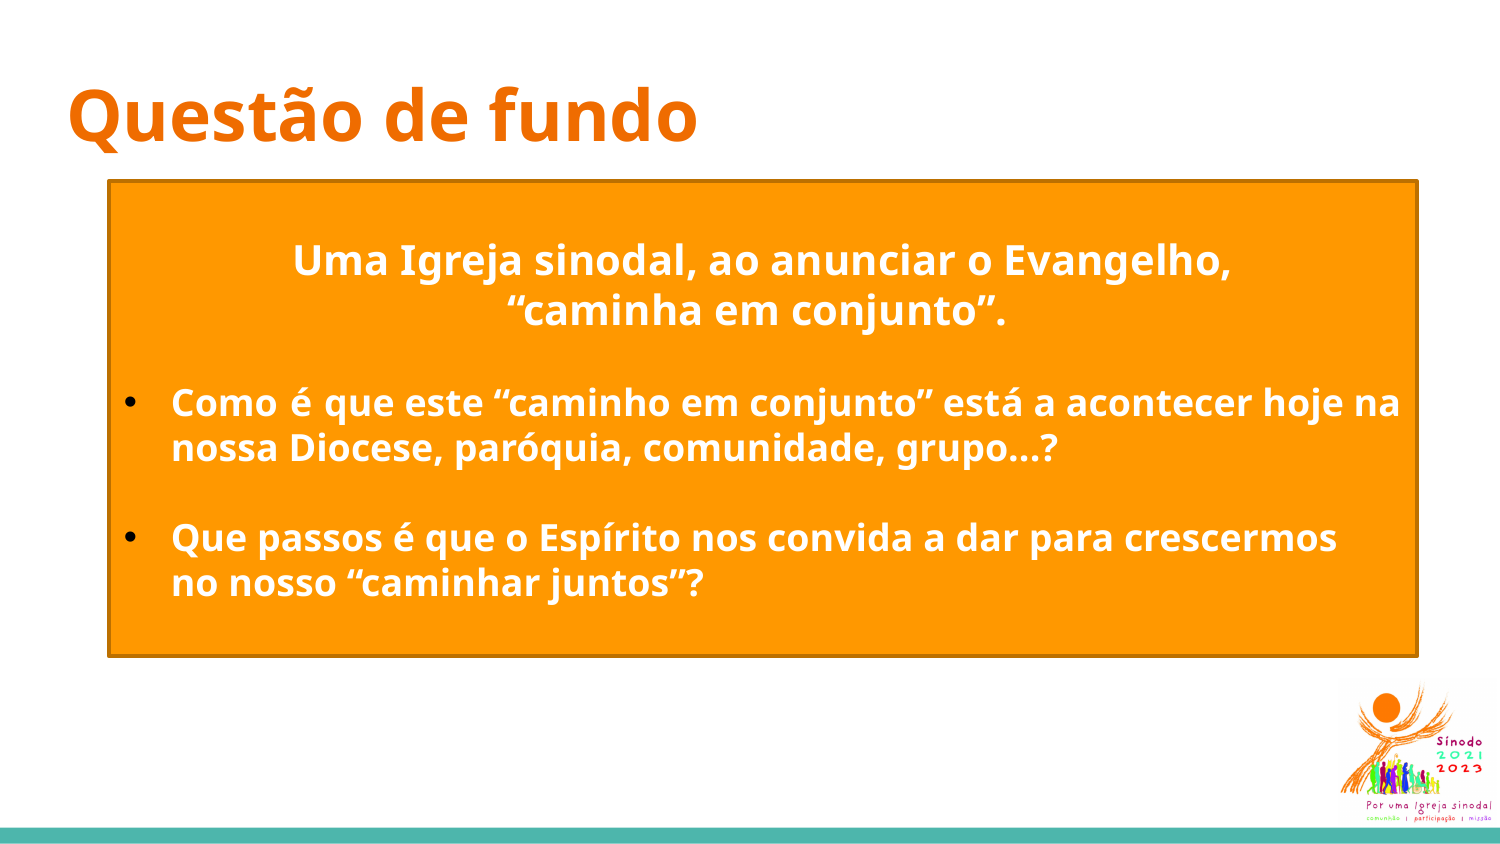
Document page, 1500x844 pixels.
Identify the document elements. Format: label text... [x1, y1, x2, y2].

picture [1338, 678, 1497, 826]
title Questão de fundo [51, 55, 1449, 172]
text_box Uma Igreja sinodal, ao anunciar o Evangelho, “caminha em conjunto”. ​ ​ Como é que este “caminho em conjunto” está a acontecer hoje na nossa Diocese, paróquia, comunidade, grupo...? ​ Que passos é que o Espírito nos convida a dar para crescermos no nosso “caminhar juntos”? ​ [107, 179, 1419, 658]
